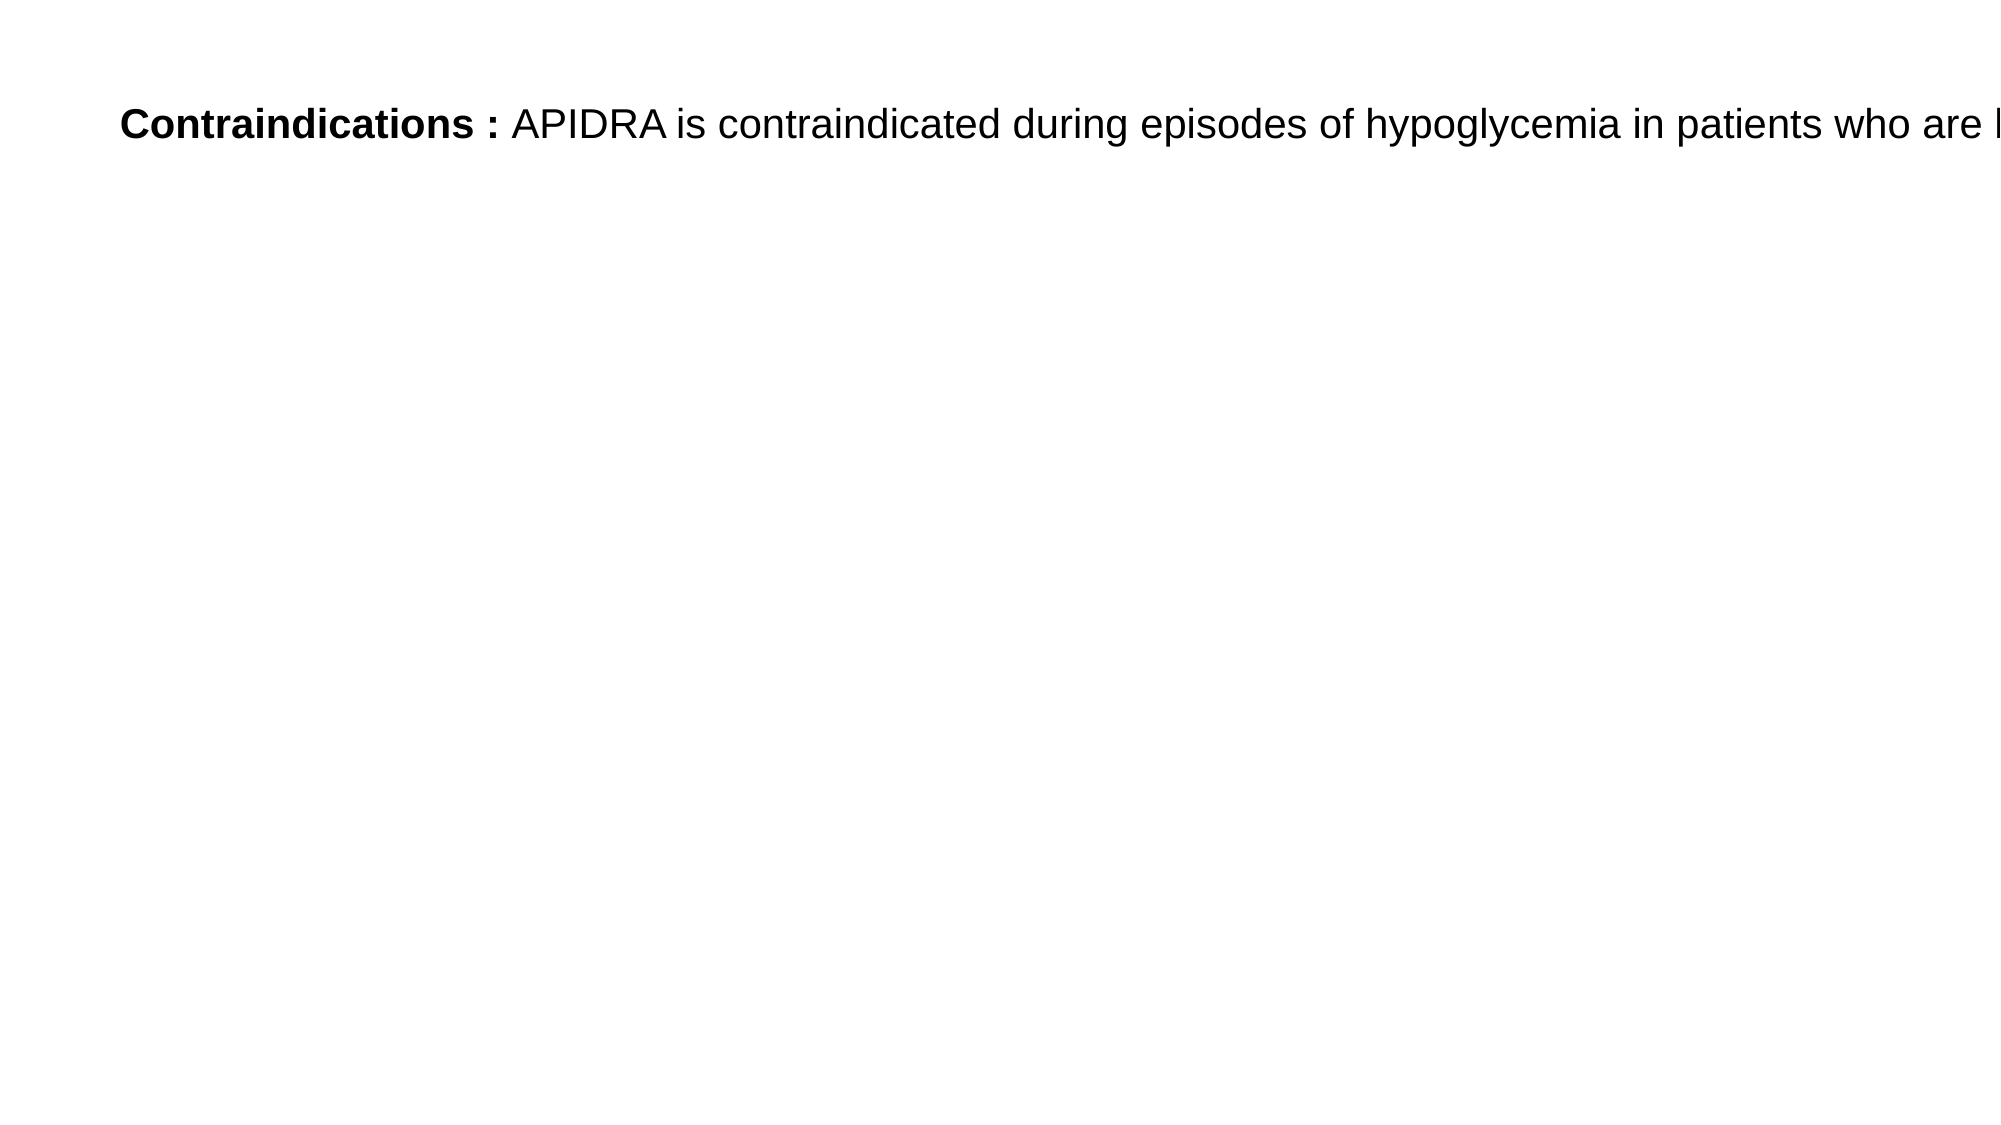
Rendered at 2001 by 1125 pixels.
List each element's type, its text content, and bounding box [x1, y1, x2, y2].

text_box Contraindications : APIDRA is contraindicated during episodes of hypoglycemia in patients who are hypersensitive to APIDRA or to any of its excipients When used in patients with known hypersensitivity to APIDRA or its excipients, patients may develop localized or generalized hypersensitivity reactions [104, 89, 1875, 540]
